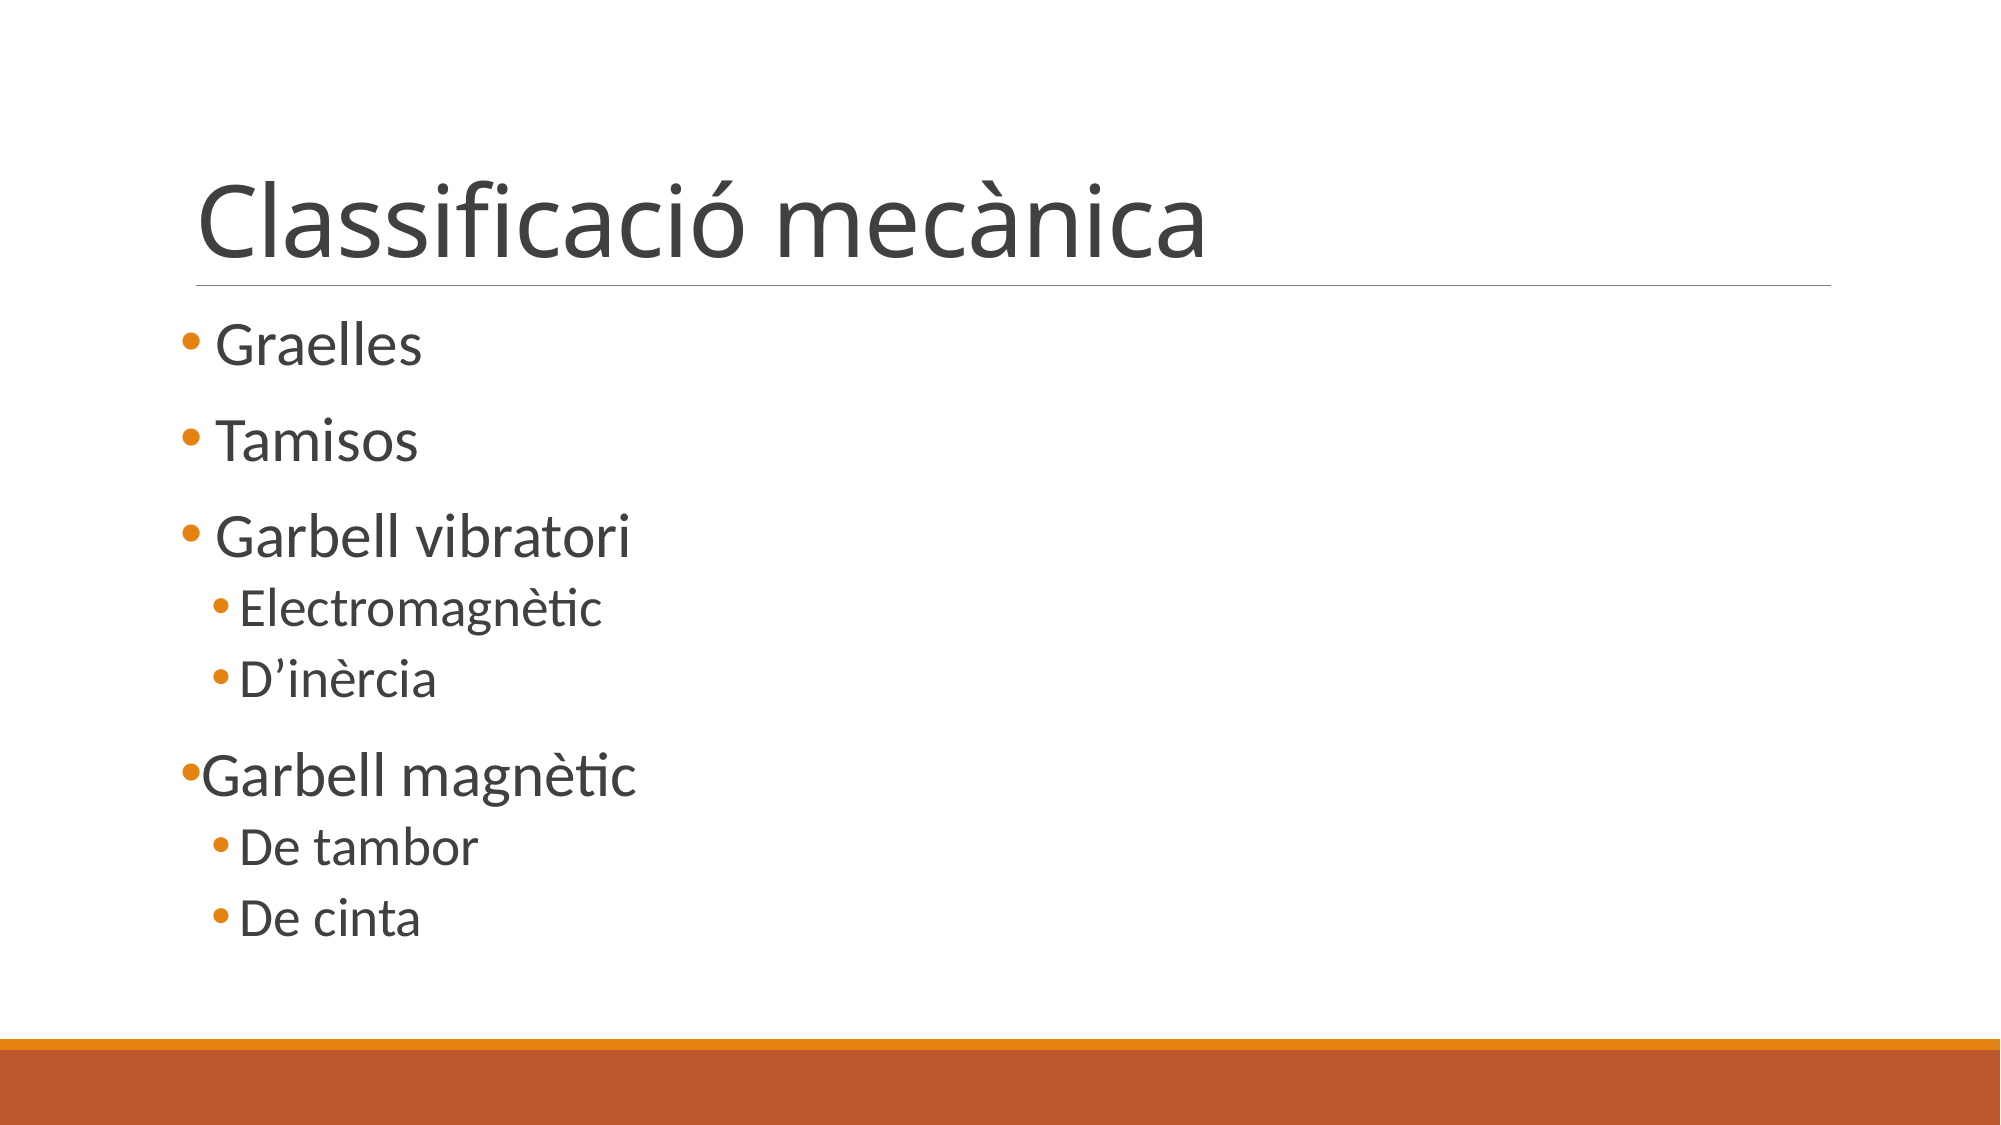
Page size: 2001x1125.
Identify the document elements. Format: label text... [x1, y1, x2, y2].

list Graelles Tamisos Garbell vibratori Electromagnètic D’inèrcia Garbell magnètic De tambor De cinta [180, 302, 1830, 963]
title Classificació mecànica [180, 47, 1830, 285]
